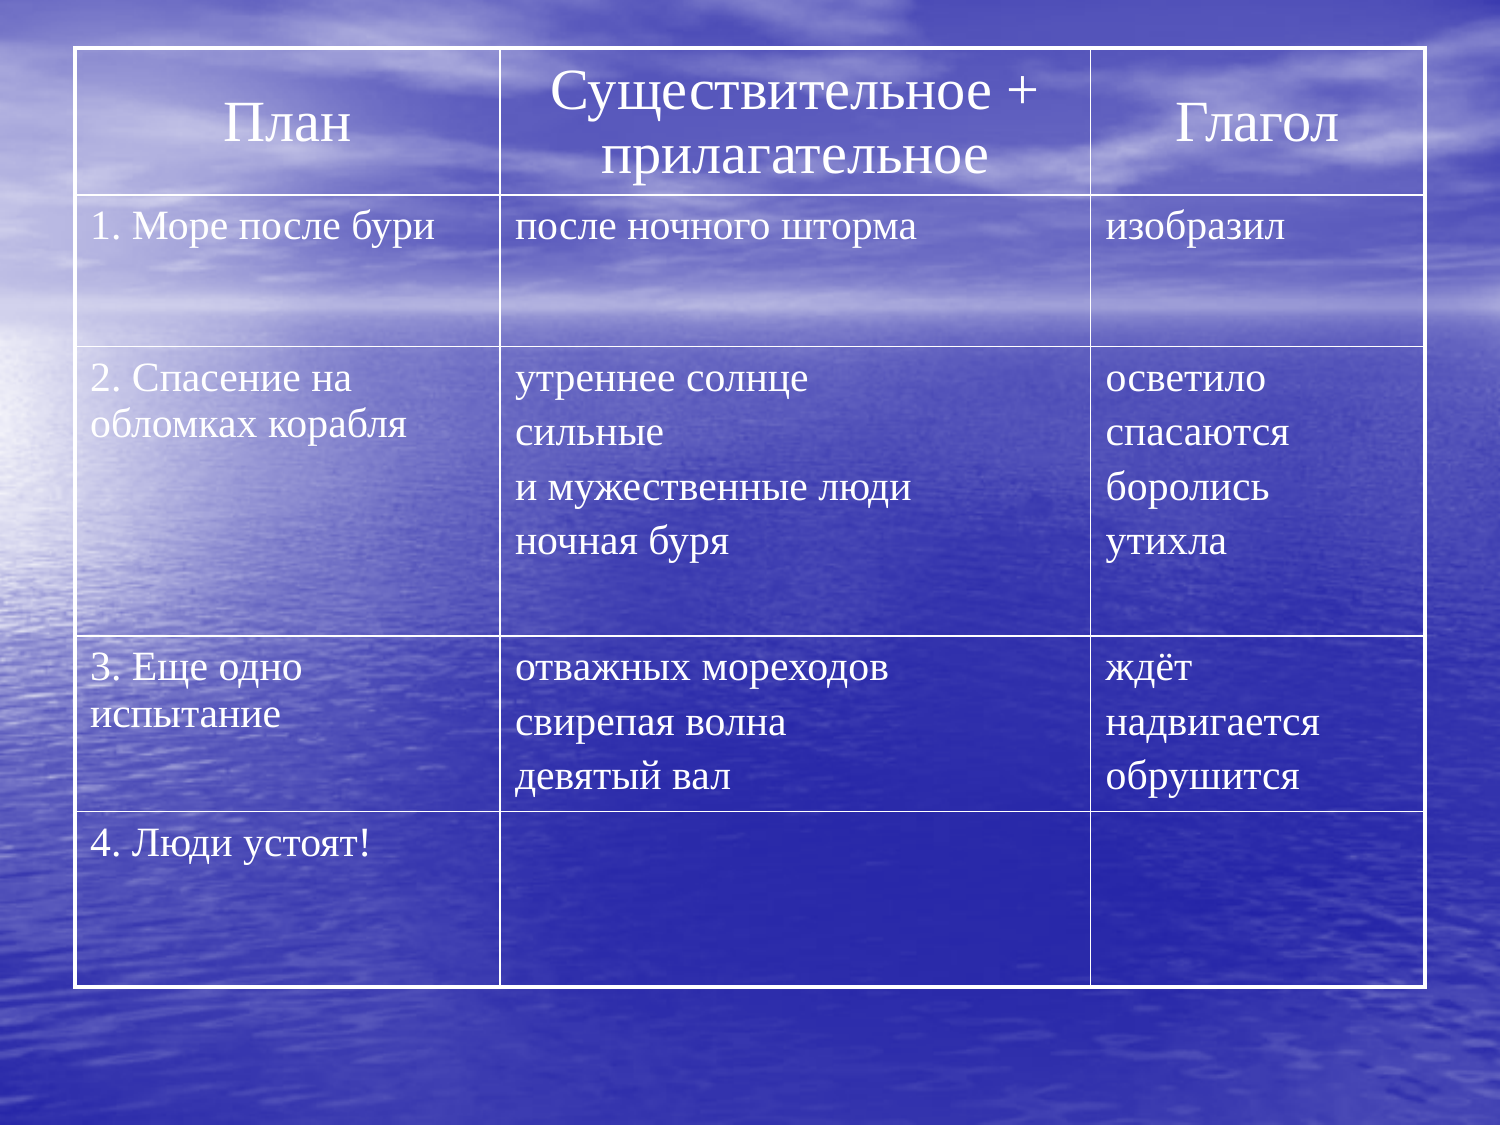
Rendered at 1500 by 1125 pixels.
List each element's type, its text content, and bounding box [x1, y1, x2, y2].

table_cell утреннее солнце сильные и мужественные люди ночная буря [501, 347, 1090, 635]
table_cell 3. Еще одно испытание [77, 637, 499, 811]
table_cell [1091, 812, 1423, 985]
table_cell после ночного шторма [501, 196, 1090, 346]
table_cell изобразил [1091, 196, 1423, 346]
table_header Существительное + прилагательное [501, 50, 1090, 194]
table_cell осветило спасаются боролись утихла [1091, 347, 1423, 635]
table_cell 4. Люди устоят! [77, 812, 499, 985]
table_header План [77, 50, 499, 194]
table_cell 2. Спасение на обломках корабля [77, 347, 499, 635]
table_cell ждёт надвигается обрушится [1091, 637, 1423, 811]
table_cell [501, 812, 1090, 985]
table_cell отважных мореходов свирепая волна девятый вал [501, 637, 1090, 811]
table_header Глагол [1091, 50, 1423, 194]
table_cell 1. Море после бури [77, 196, 499, 346]
